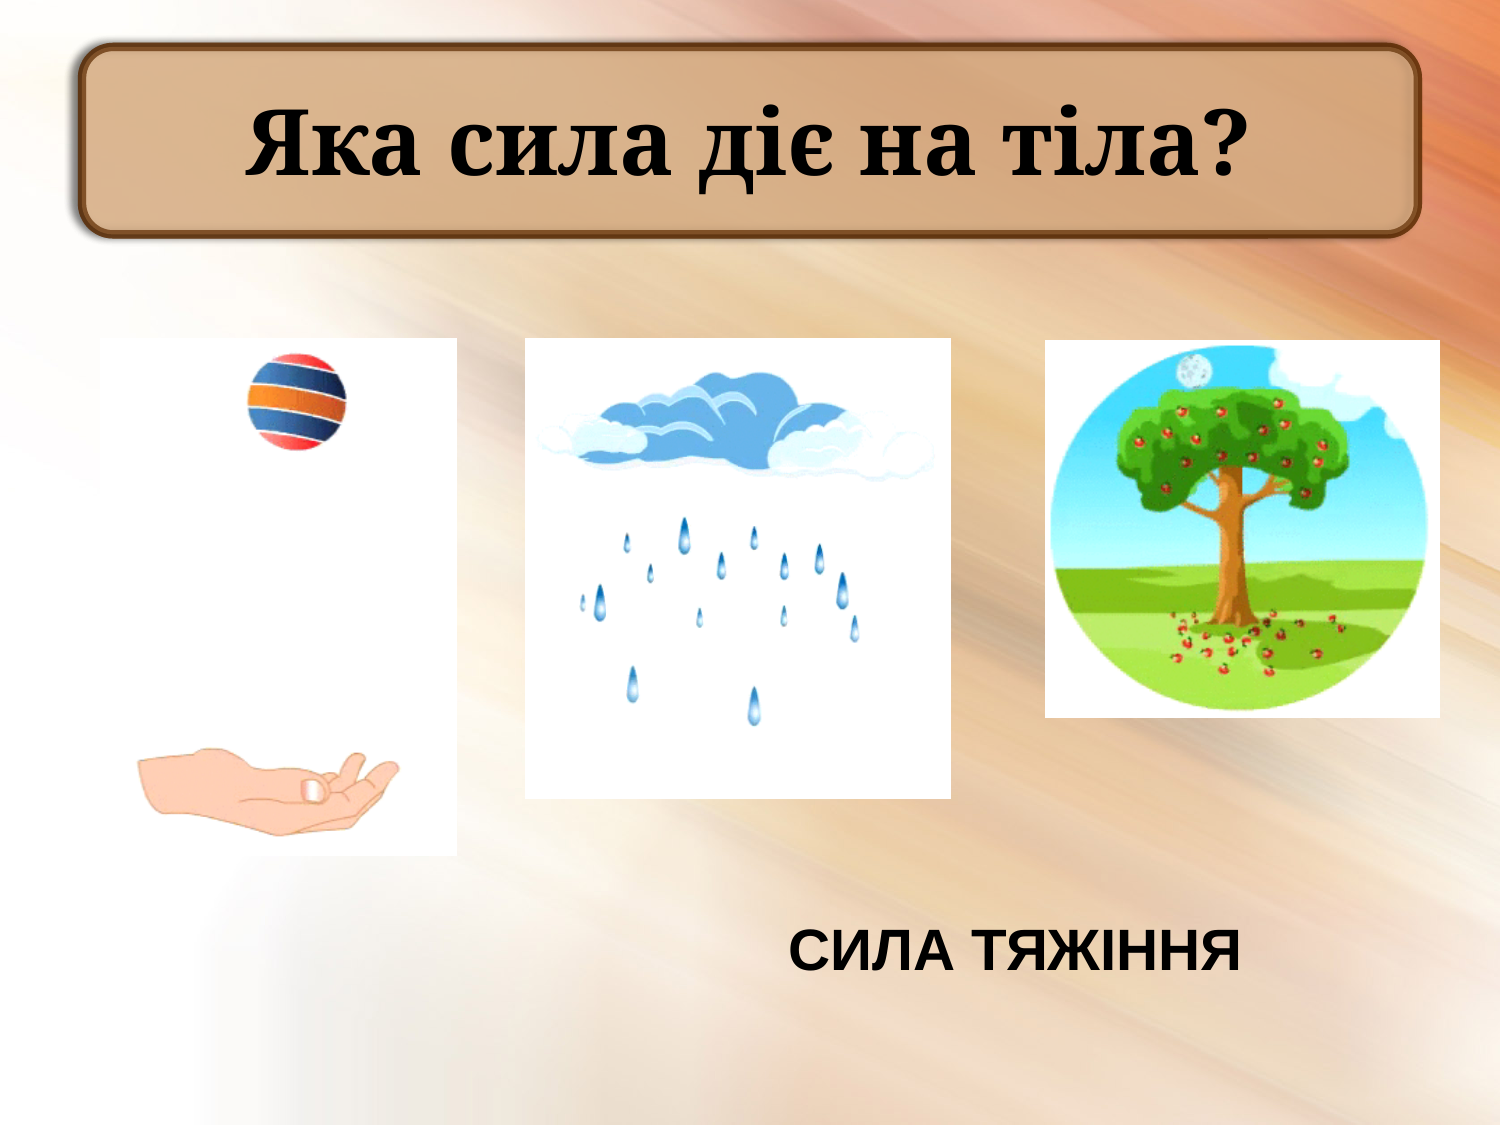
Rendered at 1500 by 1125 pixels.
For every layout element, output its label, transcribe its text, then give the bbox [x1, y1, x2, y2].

text_box СИЛА ТЯЖІННЯ [667, 905, 1365, 990]
title Яка сила діє на тіла? [75, 45, 1425, 233]
picture [0, 0, 1500, 1125]
